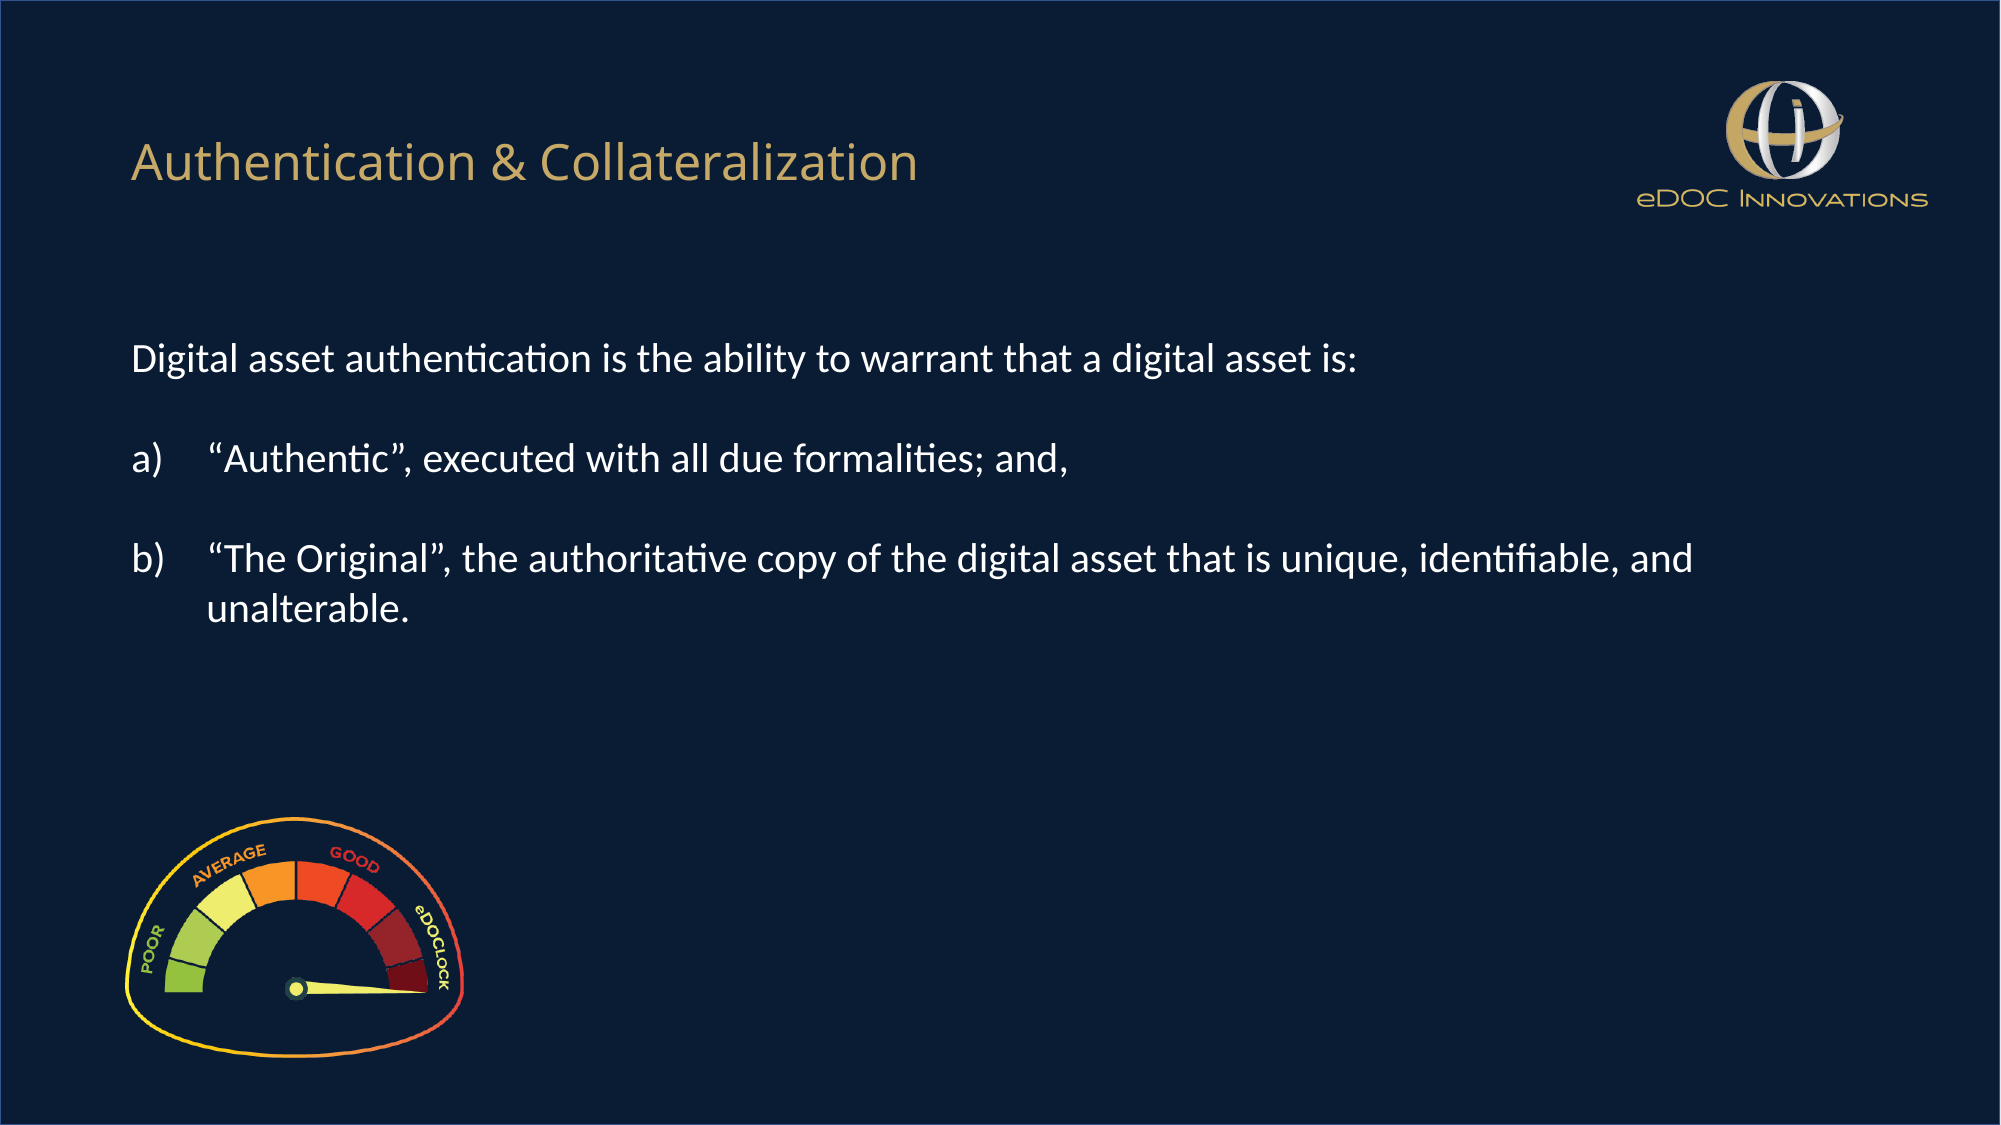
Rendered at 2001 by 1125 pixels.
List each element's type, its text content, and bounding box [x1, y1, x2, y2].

text_box Authentication & Collateralization [116, 122, 935, 198]
picture [1637, 81, 1928, 207]
text_box Digital asset authentication is the ability to warrant that a digital asset is: “Authentic”, executed with all due formalities; and, “The Original”, the authoritative copy of the digital asset that is unique, identifiable, and unalterable. [116, 323, 1884, 639]
picture [125, 817, 464, 1058]
